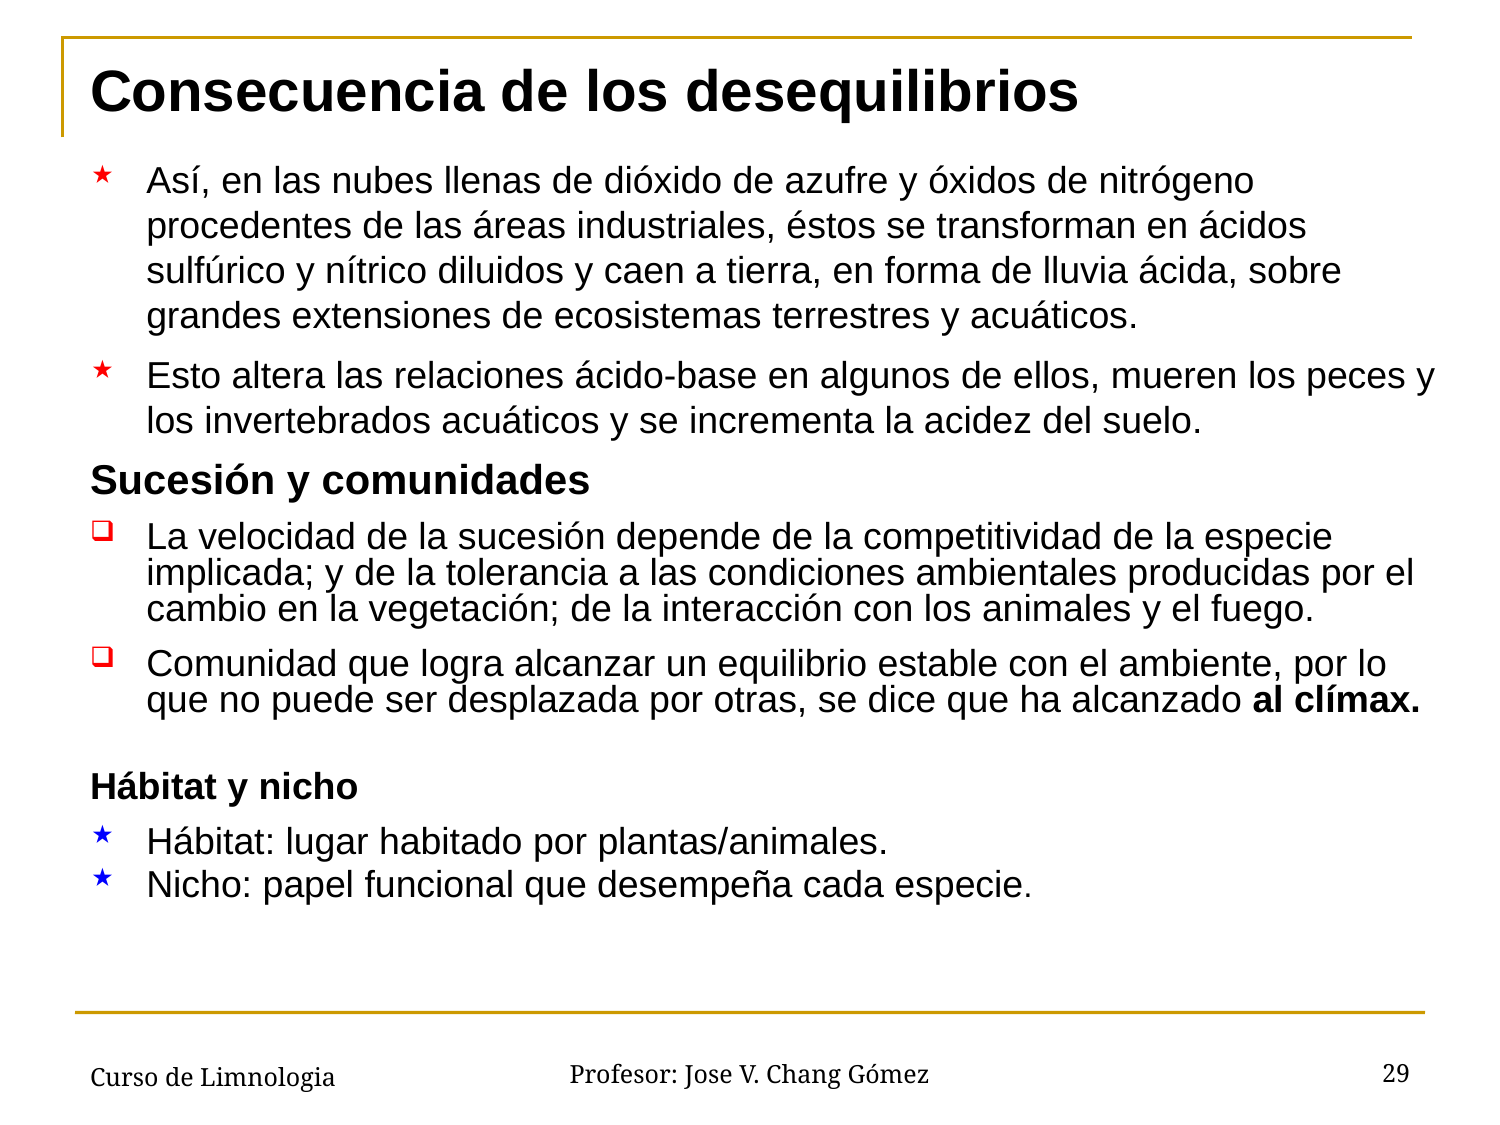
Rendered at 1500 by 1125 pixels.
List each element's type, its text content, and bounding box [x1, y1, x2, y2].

slide_number Curso de Limnologia [74, 1023, 426, 1100]
list Así, en las nubes llenas de dióxido de azufre y óxidos de nitrógeno procedentes de las áreas industriales, éstos se transforman en ácidos sulfúrico y nítrico diluidos y caen a tierra, en forma de lluvia ácida, sobre grandes extensiones de ecosistemas terrestres y acuáticos. Esto altera las relaciones ácido-base en algunos de ellos, mueren los peces y los invertebrados acuáticos y se incrementa la acidez del suelo. Sucesión y comunidades La velocidad de la sucesión depende de la competitividad de la especie implicada; y de la tolerancia a las condiciones ambientales producidas por el cambio en la vegetación; de la interacción con los animales y el fuego. Comunidad que logra alcanzar un equilibrio estable con el ambiente, por lo que no puede ser desplazada por otras, se dice que ha alcanzado al clímax. Hábitat y nicho Hábitat: lugar habitado por plantas/animales. Nicho: papel funcional que desempeña cada especie. [74, 148, 1460, 1006]
slide_number 29 [1074, 1023, 1426, 1100]
title Consecuencia de los desequilibrios [74, 45, 1426, 148]
footer Profesor: Jose V. Chang Gómez [512, 1024, 988, 1101]
